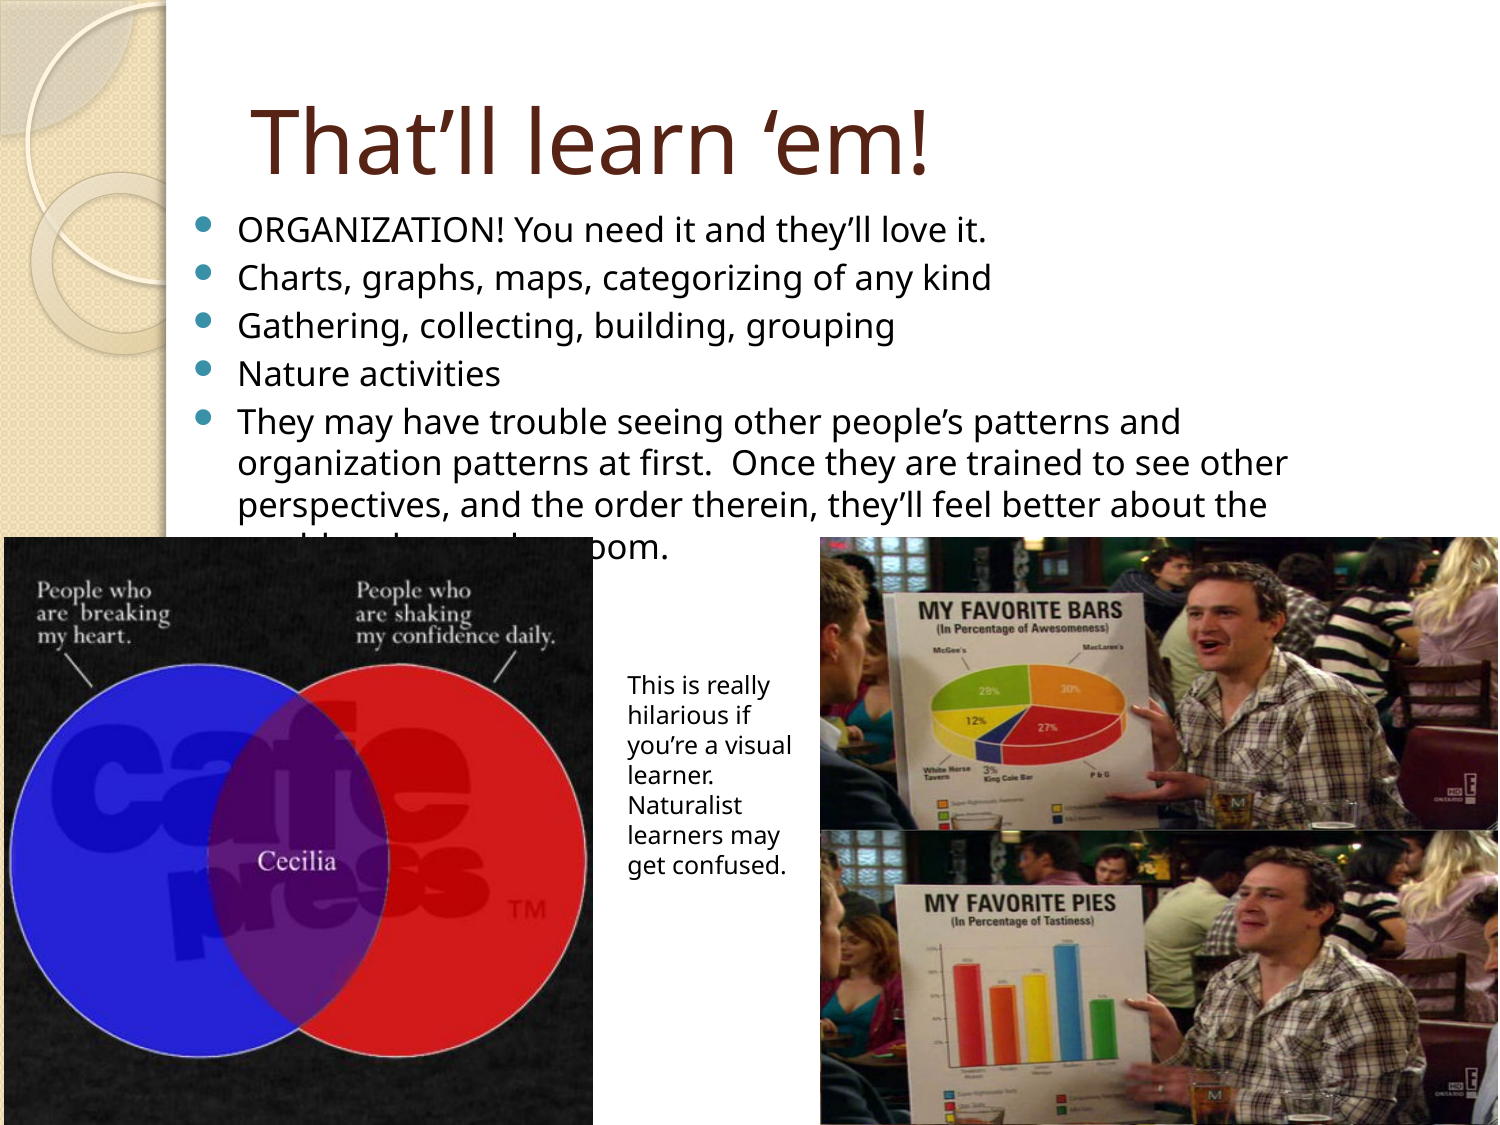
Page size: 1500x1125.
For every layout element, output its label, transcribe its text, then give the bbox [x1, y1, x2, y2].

text_box This is really hilarious if you’re a visual learner. Naturalist learners may get confused. [612, 662, 813, 887]
picture [4, 537, 593, 1125]
picture [820, 537, 1498, 1125]
list ORGANIZATION! You need it and they’ll love it. Charts, graphs, maps, categorizing of any kind Gathering, collecting, building, grouping Nature activities They may have trouble seeing other people’s patterns and organization patterns at first. Once they are trained to see other perspectives, and the order therein, they’ll feel better about the world and your classroom. [165, 200, 1335, 575]
title That’ll learn ‘em! [235, 45, 1466, 233]
